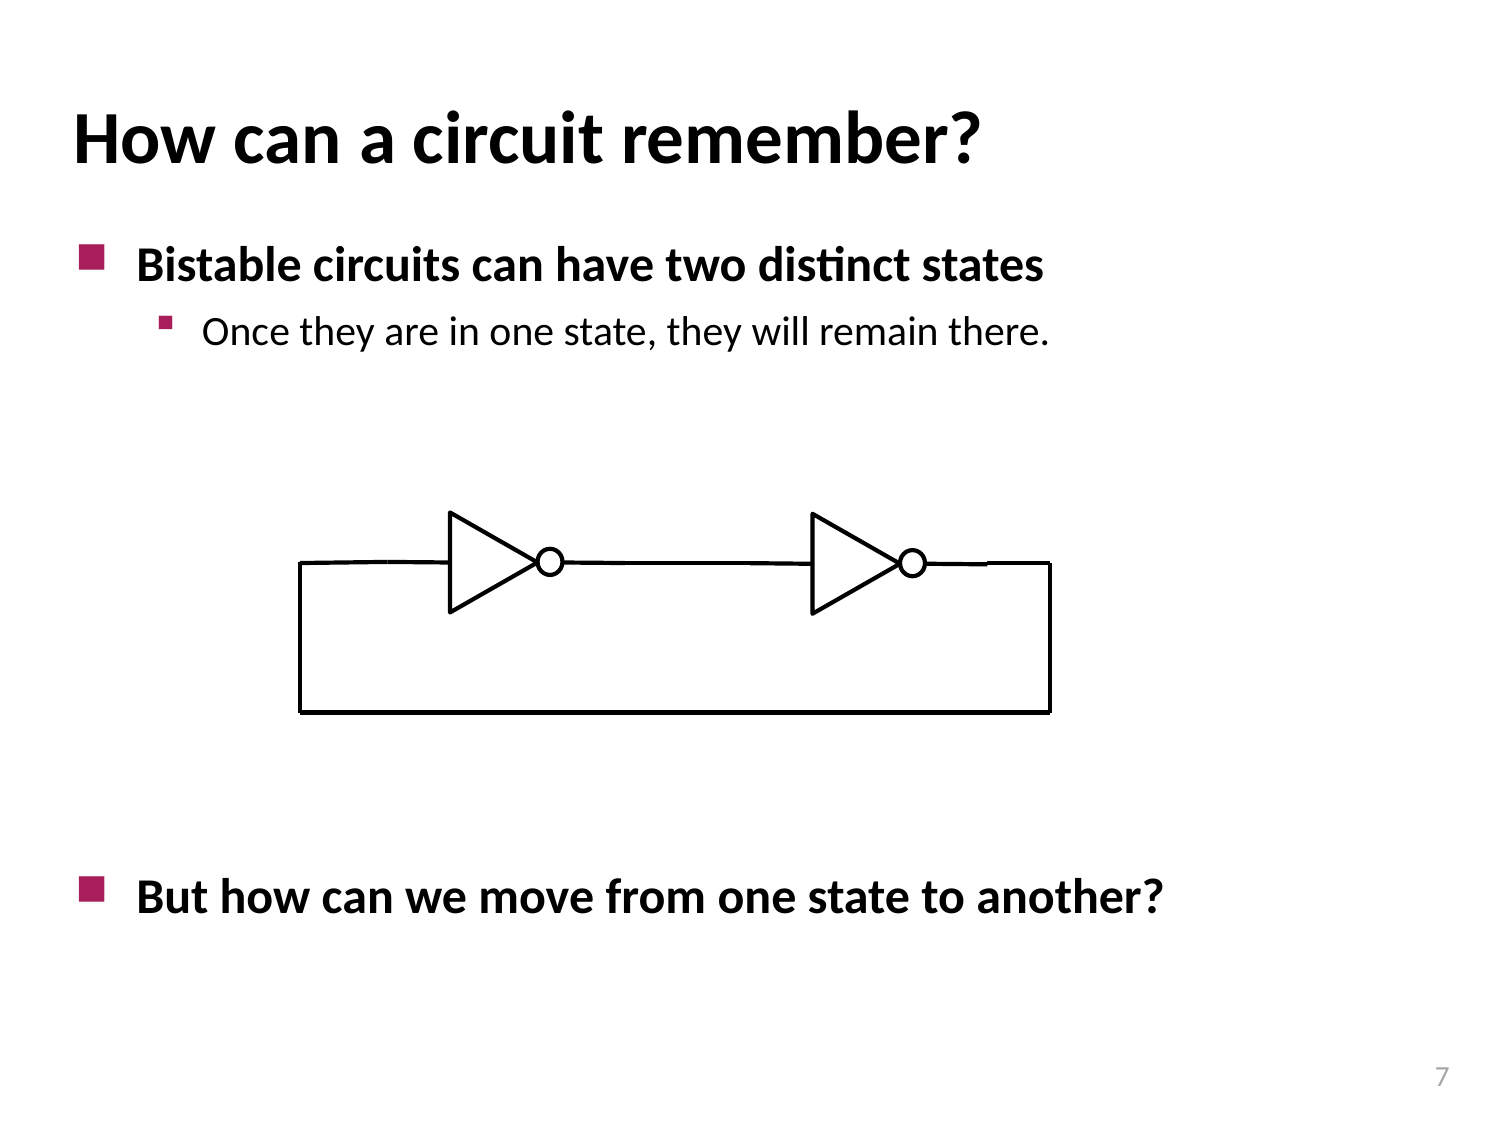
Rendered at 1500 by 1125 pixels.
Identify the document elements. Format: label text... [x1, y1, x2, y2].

title How can a circuit remember? [58, 71, 1305, 197]
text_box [387, 512, 626, 613]
list Bistable circuits can have two distinct states Once they are in one state, they will remain there. But how can we move from one state to another? [64, 223, 1361, 1013]
table_cell 0 [302, 565, 1048, 621]
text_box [749, 513, 988, 614]
